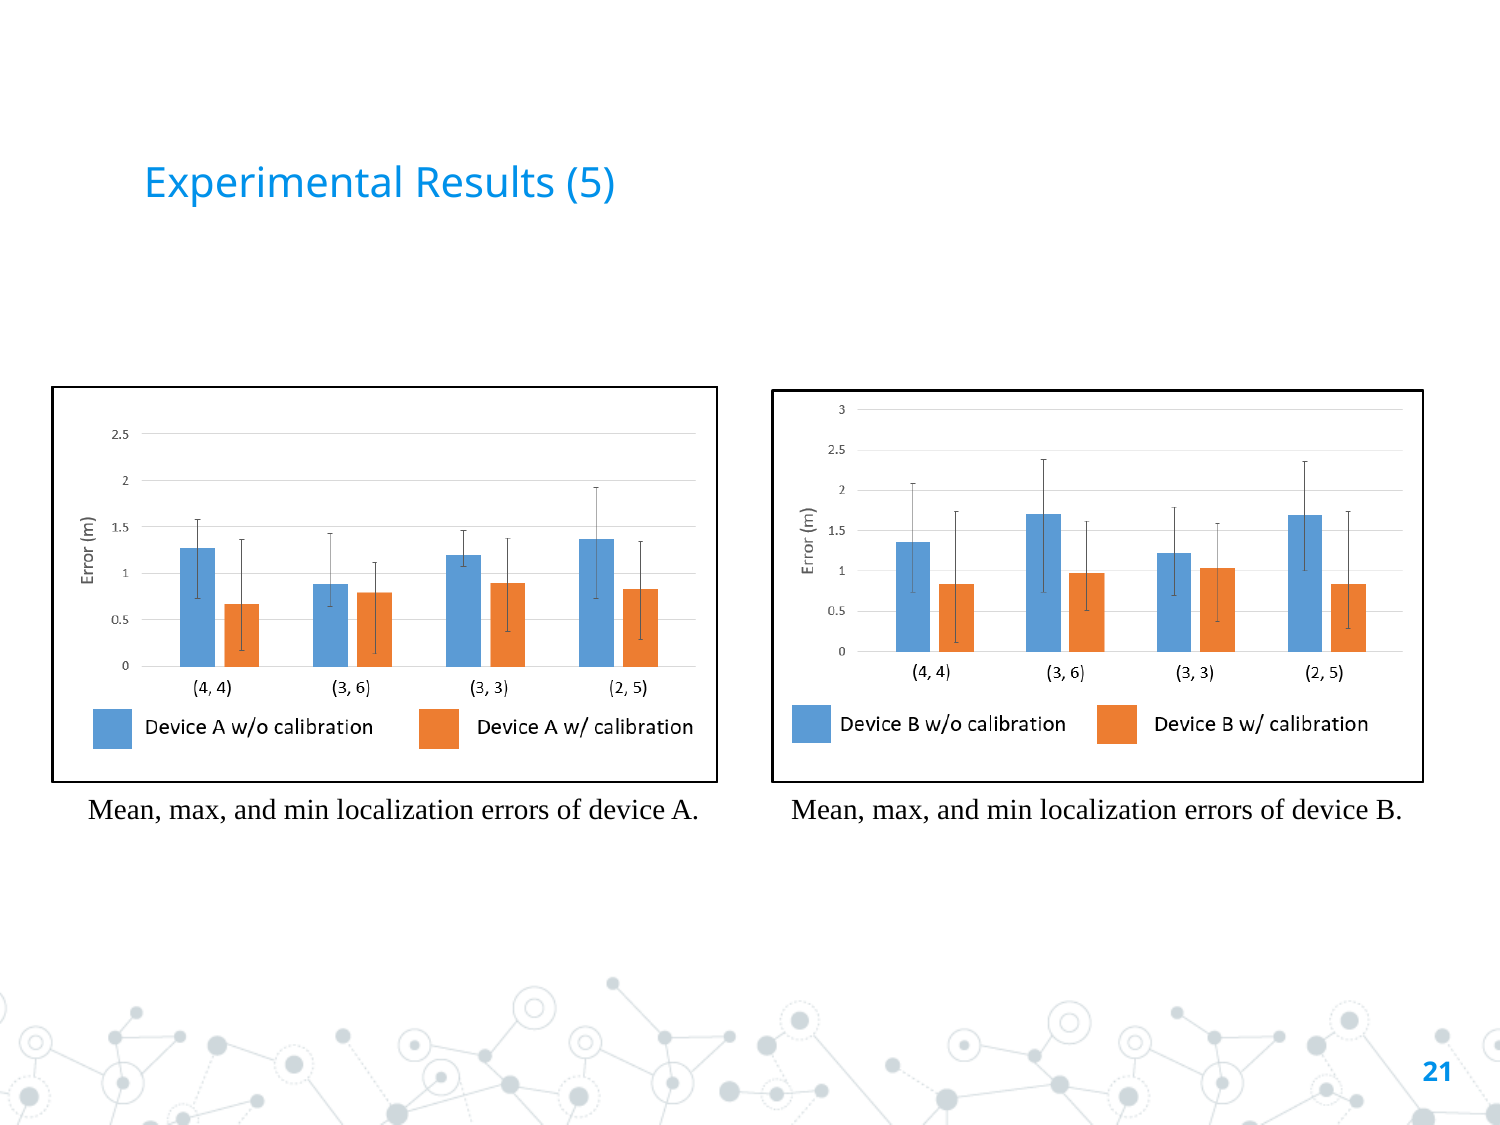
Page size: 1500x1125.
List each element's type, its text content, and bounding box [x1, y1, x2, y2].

picture [0, 0, 1500, 1125]
title Experimental Results (5) [128, 67, 1372, 222]
text_box Mean, max, and min localization errors of device A. [73, 791, 715, 833]
slide_number 21 [1378, 1038, 1469, 1125]
text_box Mean, max, and min localization errors of device B. [776, 793, 1418, 833]
